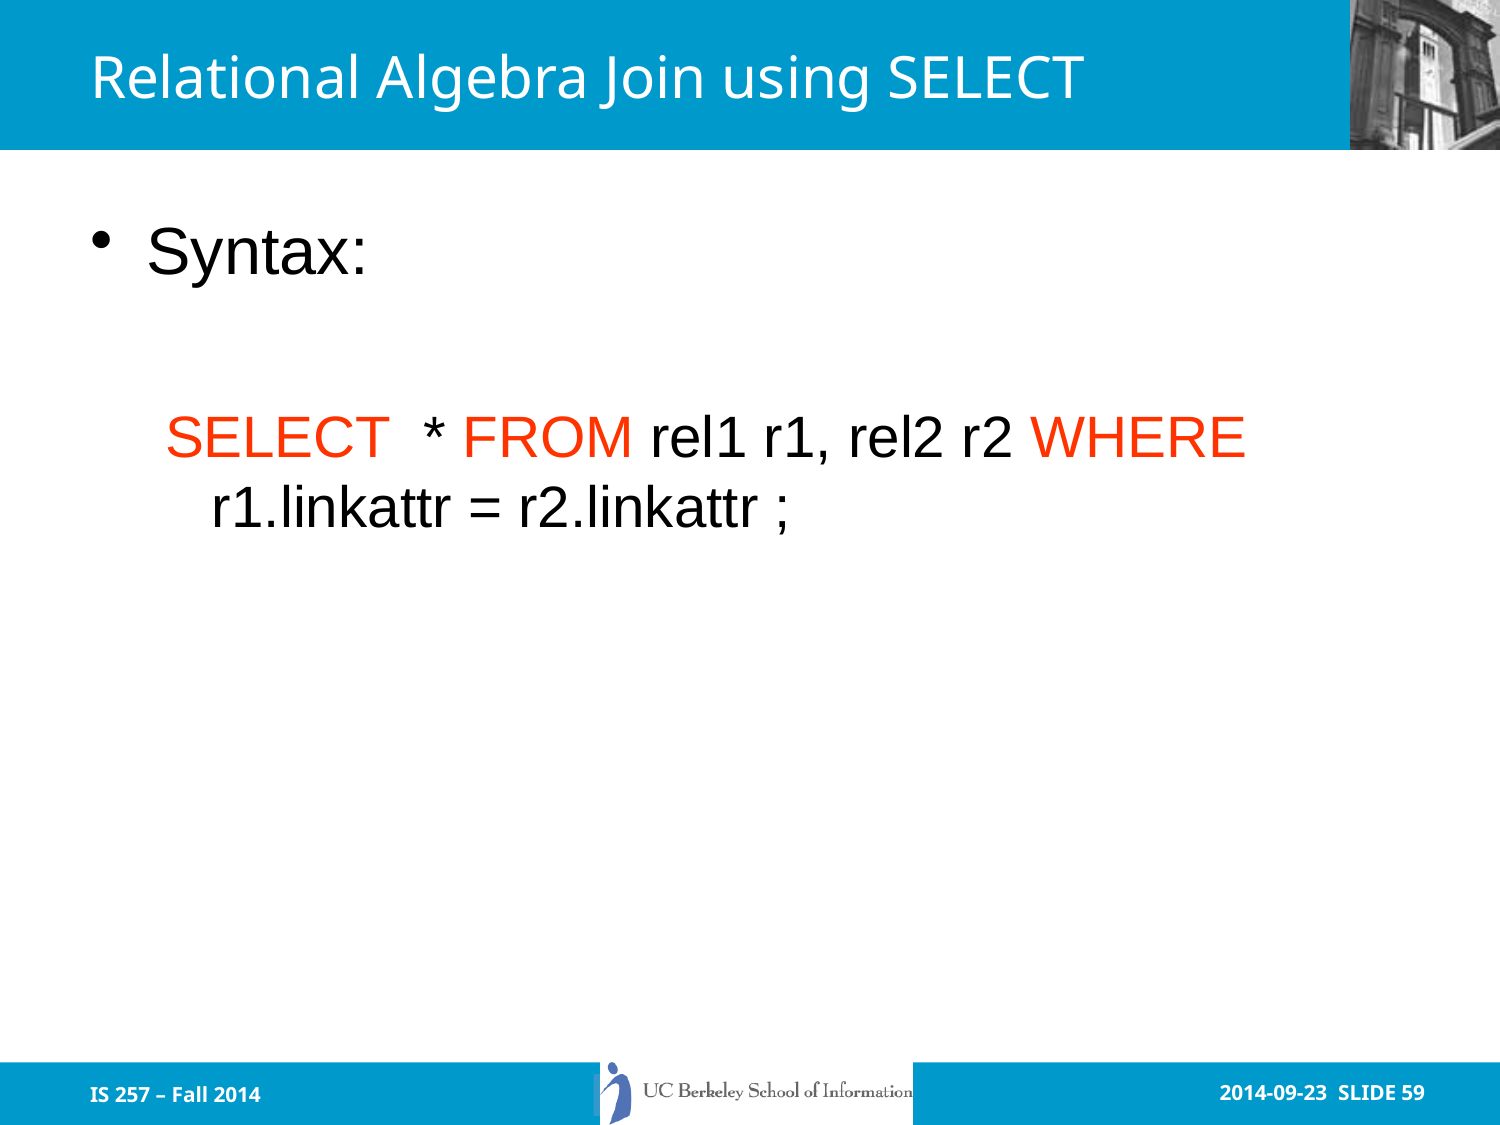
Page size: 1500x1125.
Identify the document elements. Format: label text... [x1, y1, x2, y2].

slide_number IS 257 – Fall 2014 [75, 1062, 388, 1125]
picture [1351, 0, 1500, 150]
title Relational Algebra Join using SELECT [75, 0, 1350, 150]
picture [594, 1062, 912, 1125]
list Syntax: SELECT * FROM rel1 r1, rel2 r2 WHERE r1.linkattr = r2.linkattr ; [75, 200, 1425, 1013]
